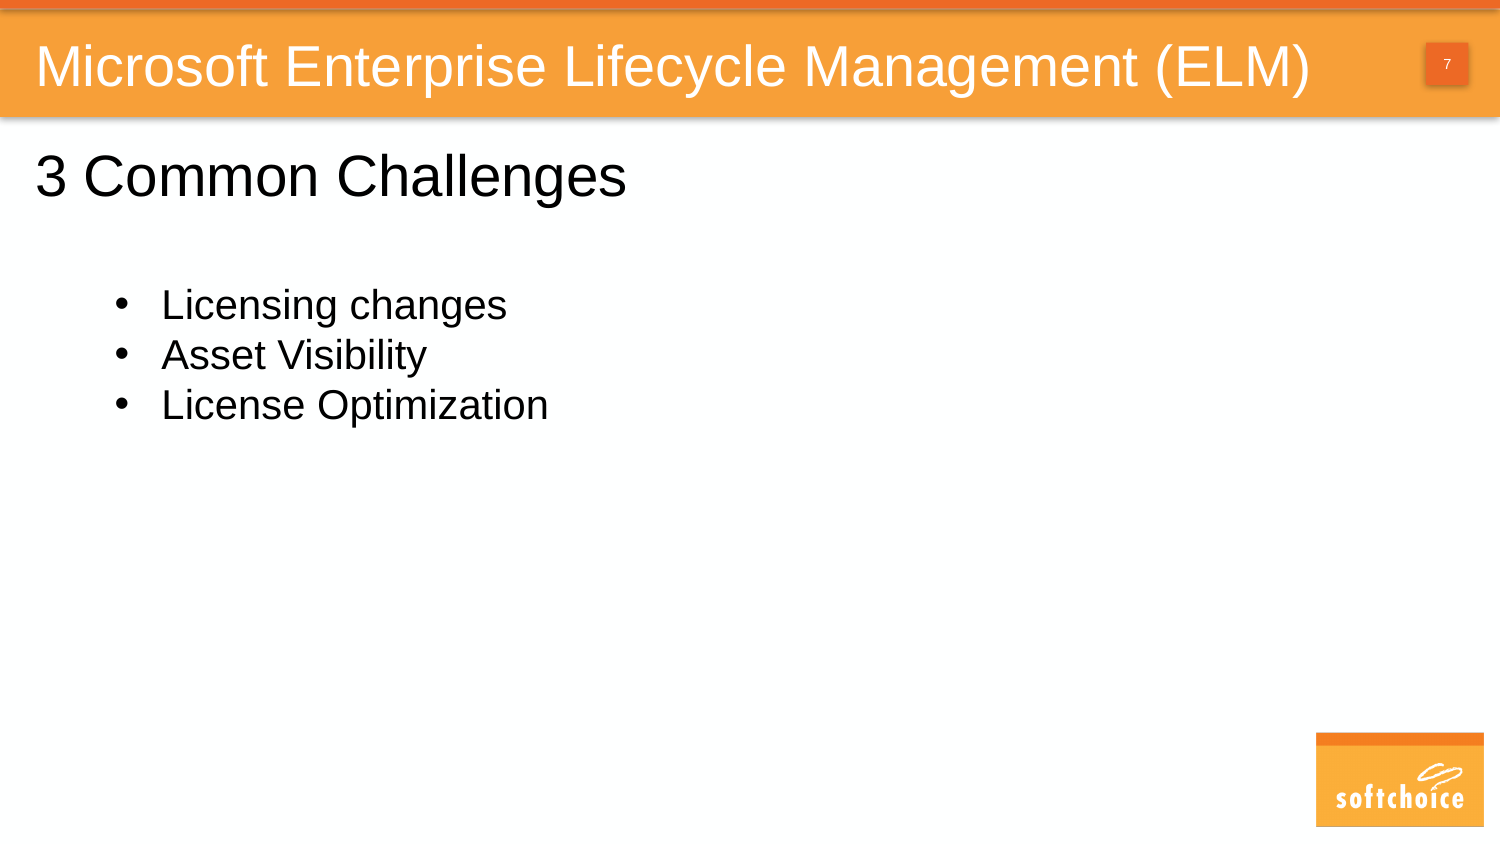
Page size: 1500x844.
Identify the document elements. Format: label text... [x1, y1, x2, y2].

text_box Licensing changes Asset Visibility License Optimization [99, 270, 717, 436]
title Microsoft Enterprise Lifecycle Management (ELM) [19, 21, 1414, 106]
list 3 Common Challenges [19, 130, 971, 232]
picture [1316, 731, 1484, 827]
